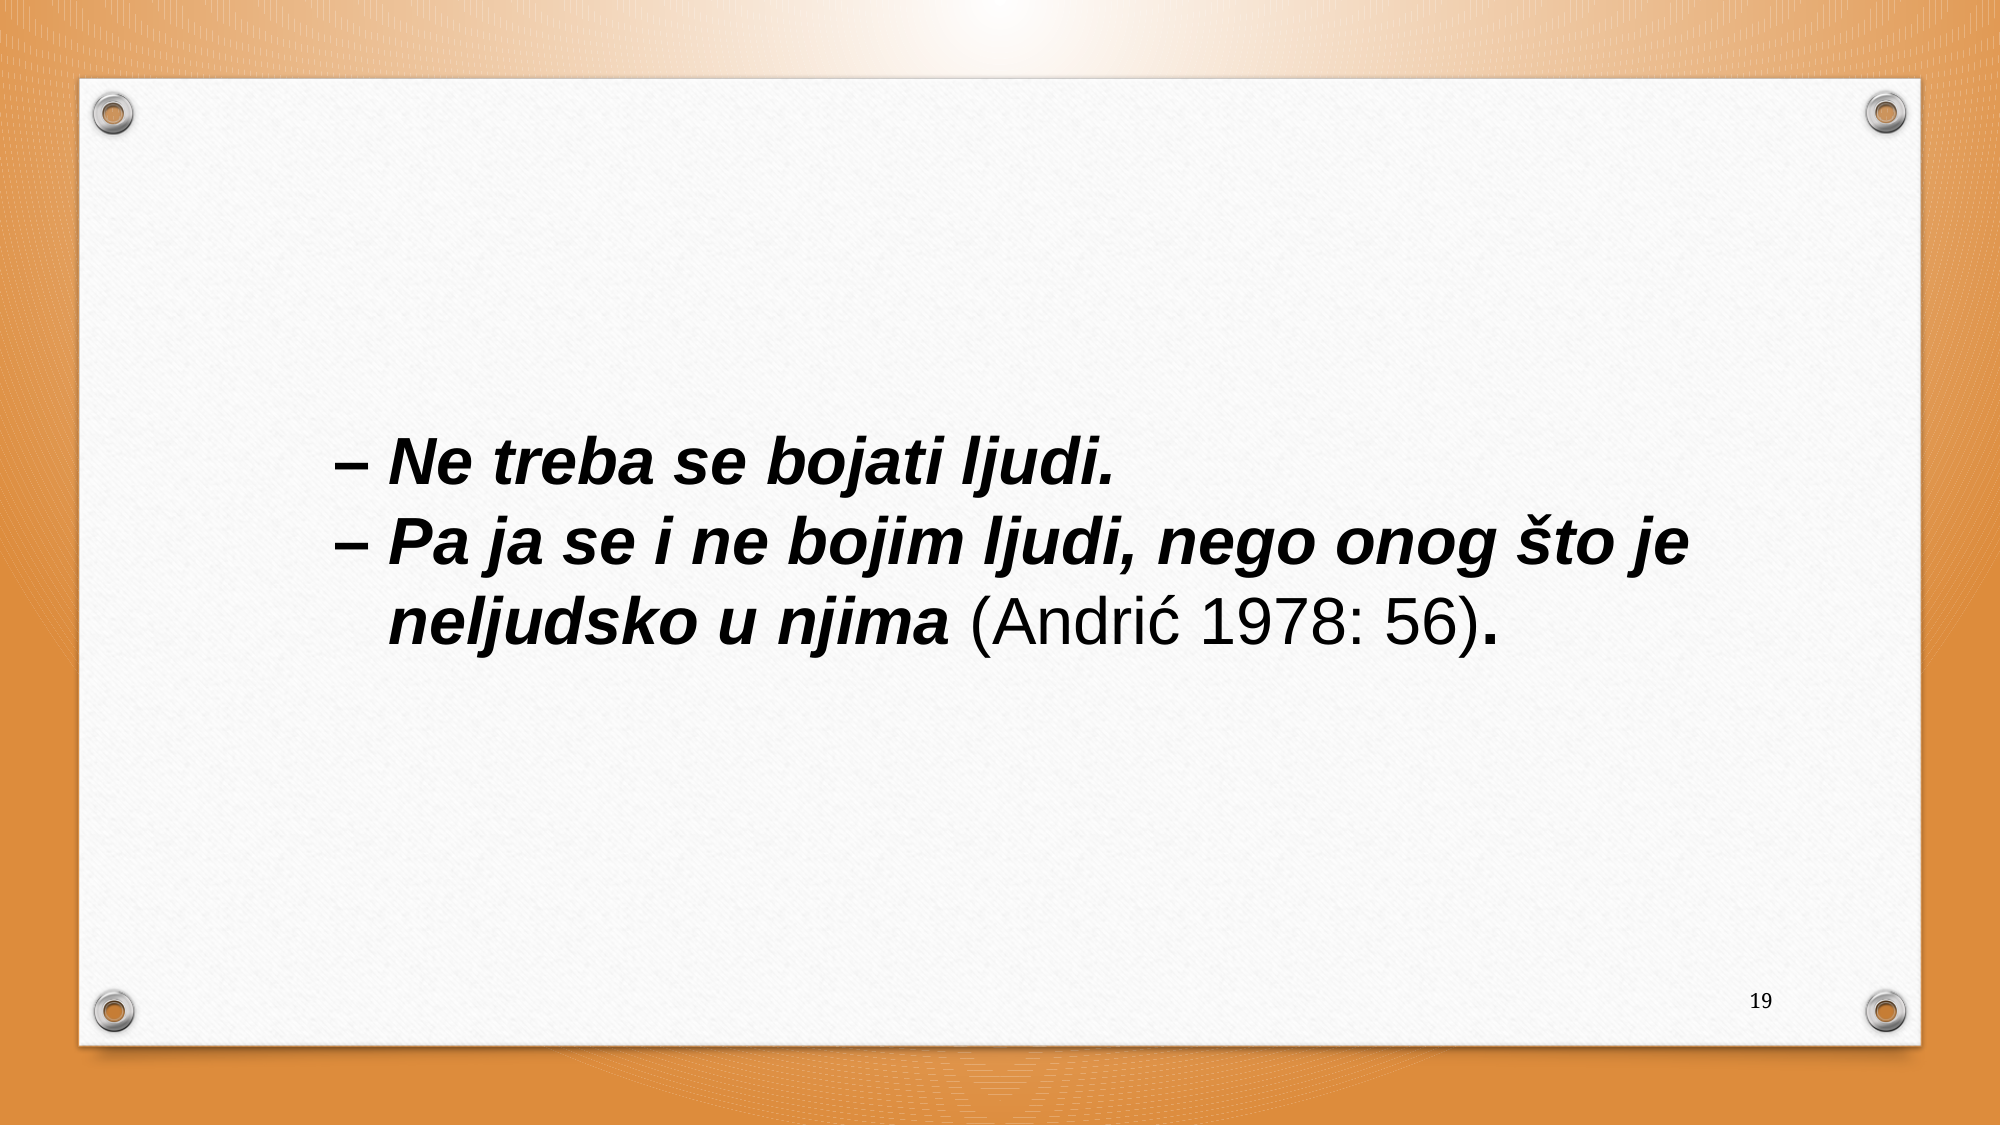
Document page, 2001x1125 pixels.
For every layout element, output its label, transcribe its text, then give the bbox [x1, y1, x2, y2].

picture [0, 0, 2000, 1125]
slide_number 19 [1698, 979, 1788, 1025]
text_box – Ne treba se bojati ljudi. – Pa ja se i ne bojim ljudi, nego onog što je neljudsko u njima (Andrić 1978: 56). [318, 410, 1743, 666]
